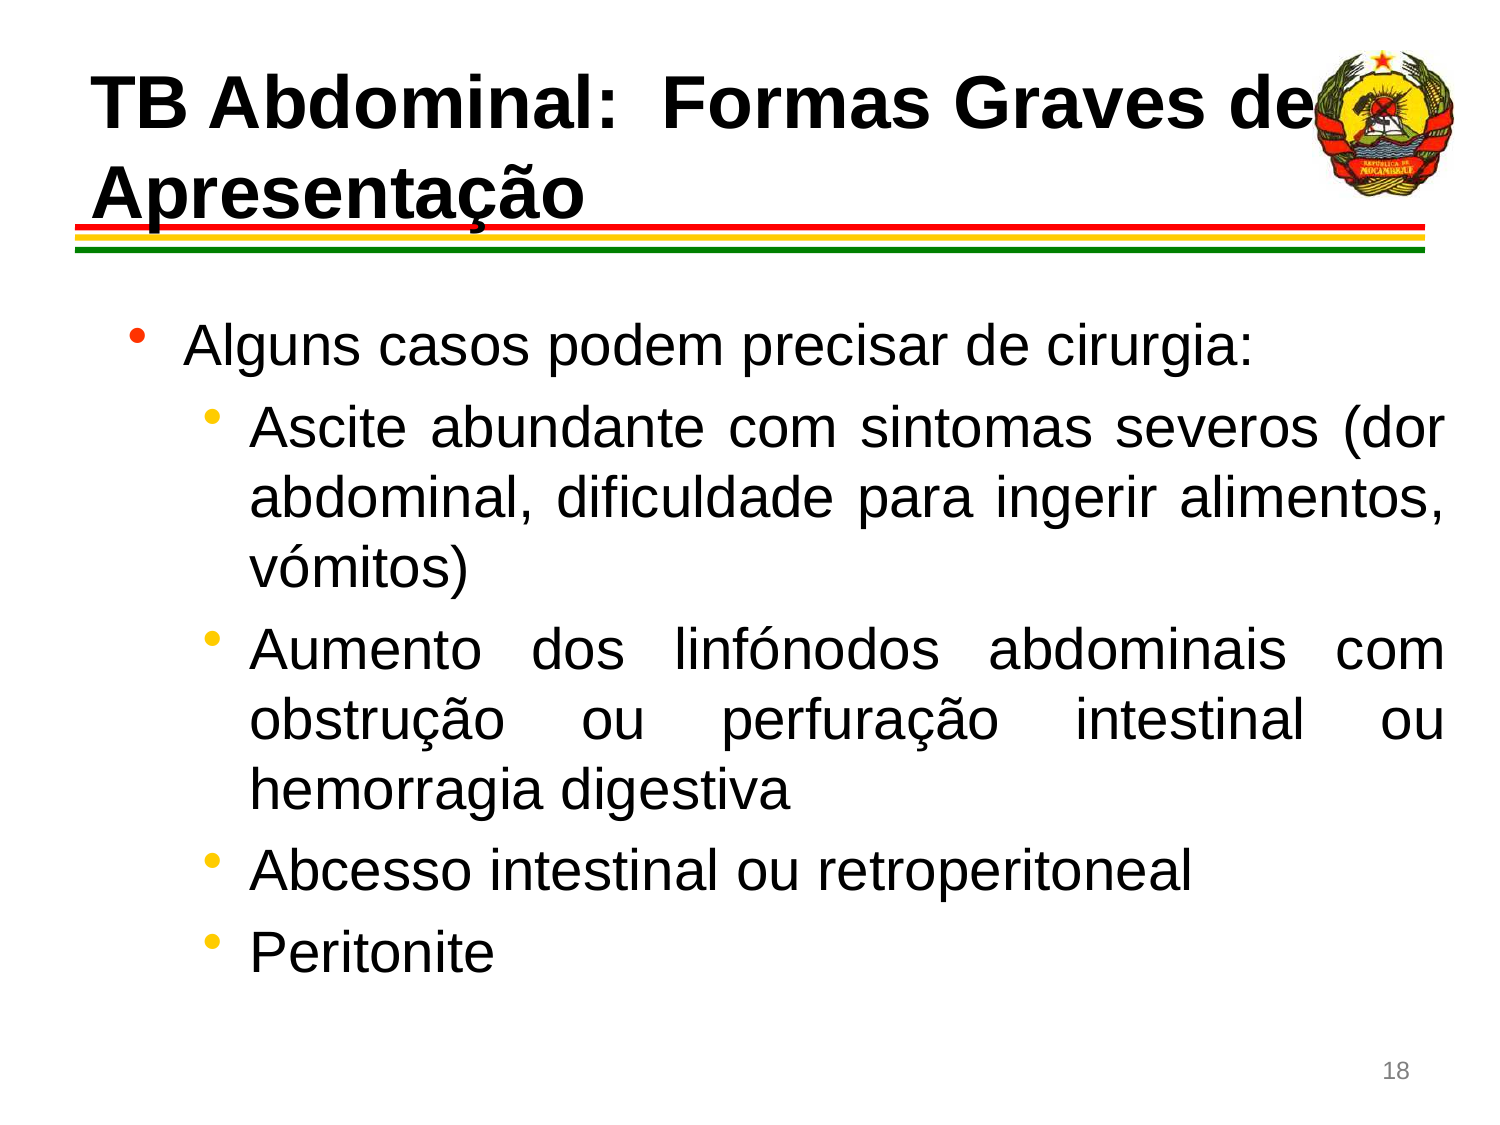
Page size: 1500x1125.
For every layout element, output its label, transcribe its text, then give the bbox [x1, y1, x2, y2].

list Alguns casos podem precisar de cirurgia: Ascite abundante com sintomas severos (dor abdominal, dificuldade para ingerir alimentos, vómitos) Aumento dos linfónodos abdominais com obstrução ou perfuração intestinal ou hemorragia digestiva Abcesso intestinal ou retroperitoneal Peritonite [112, 299, 1463, 1038]
title TB Abdominal: Formas Graves de Apresentação [74, 49, 1363, 238]
picture [1363, 50, 1455, 200]
